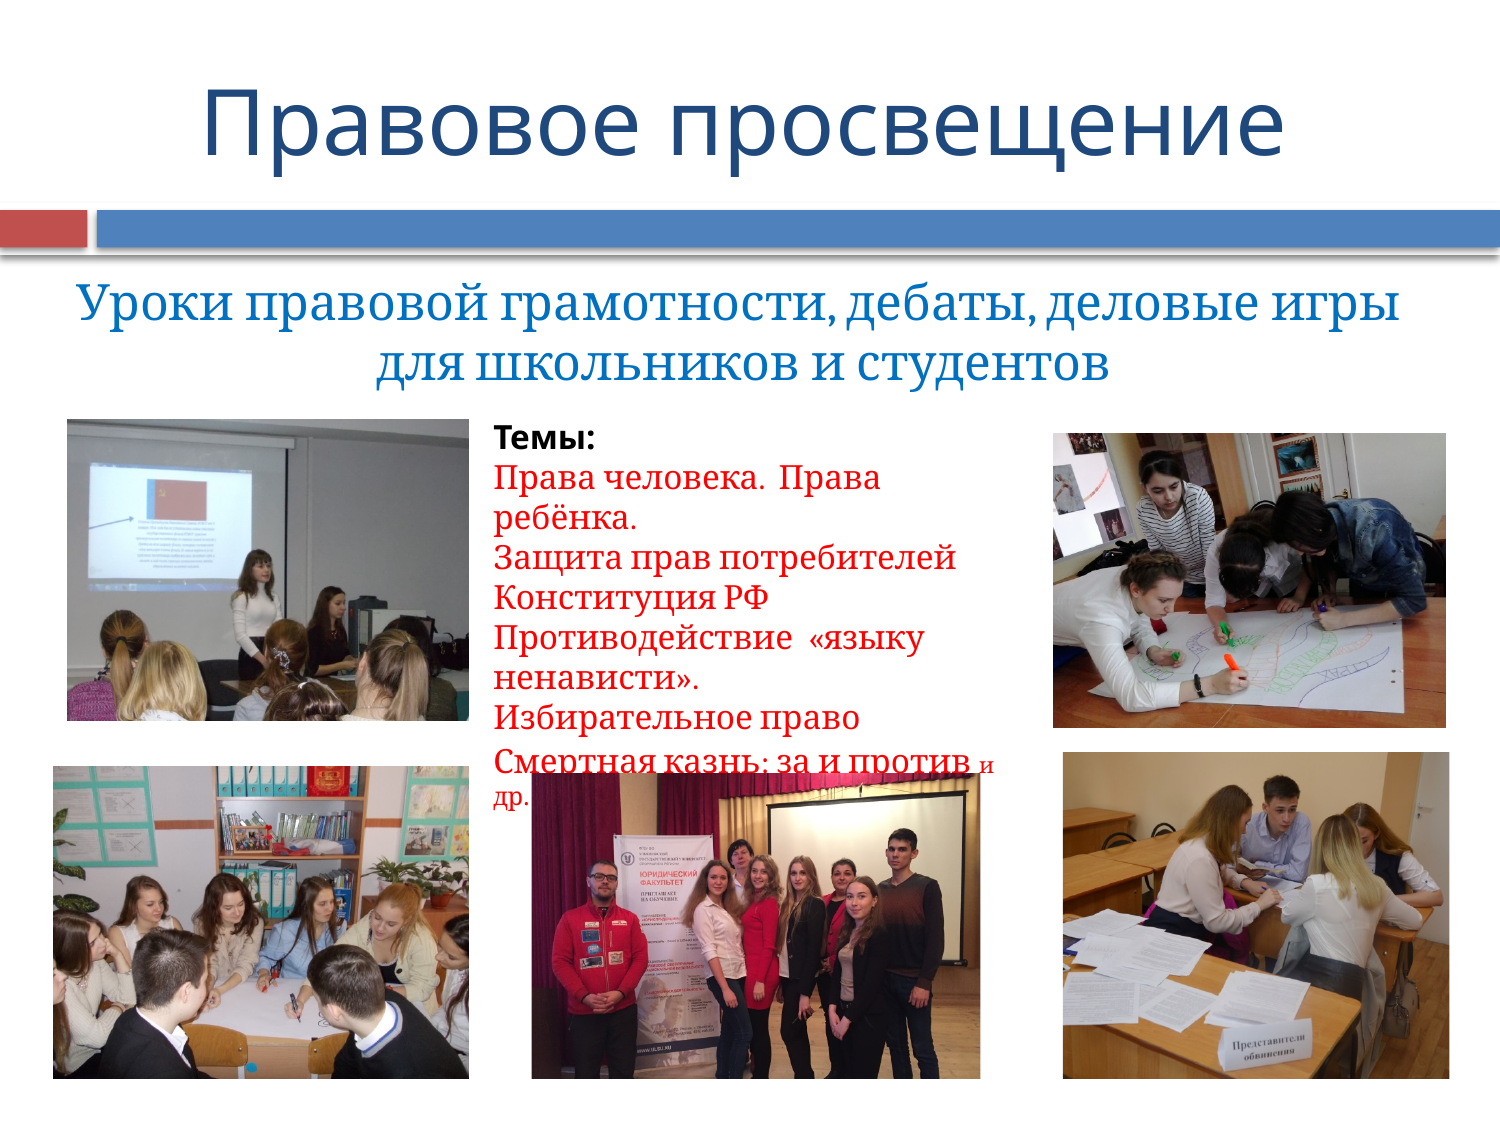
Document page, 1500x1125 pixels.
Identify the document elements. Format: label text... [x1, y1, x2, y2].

text_box Темы: Права человека. Права ребёнка. Защита прав потребителей Конституция РФ Противодействие «языку ненависти». Избирательное право Смертная казнь: за и против и др. [478, 408, 1034, 818]
picture [1062, 751, 1450, 1079]
title Правовое просвещение [29, 37, 1459, 200]
list Уроки правовой грамотности, дебаты, деловые игры для школьников и студентов [29, 262, 1459, 1083]
picture [52, 766, 470, 1079]
picture [1052, 433, 1446, 728]
picture [66, 419, 470, 722]
picture [531, 773, 981, 1079]
